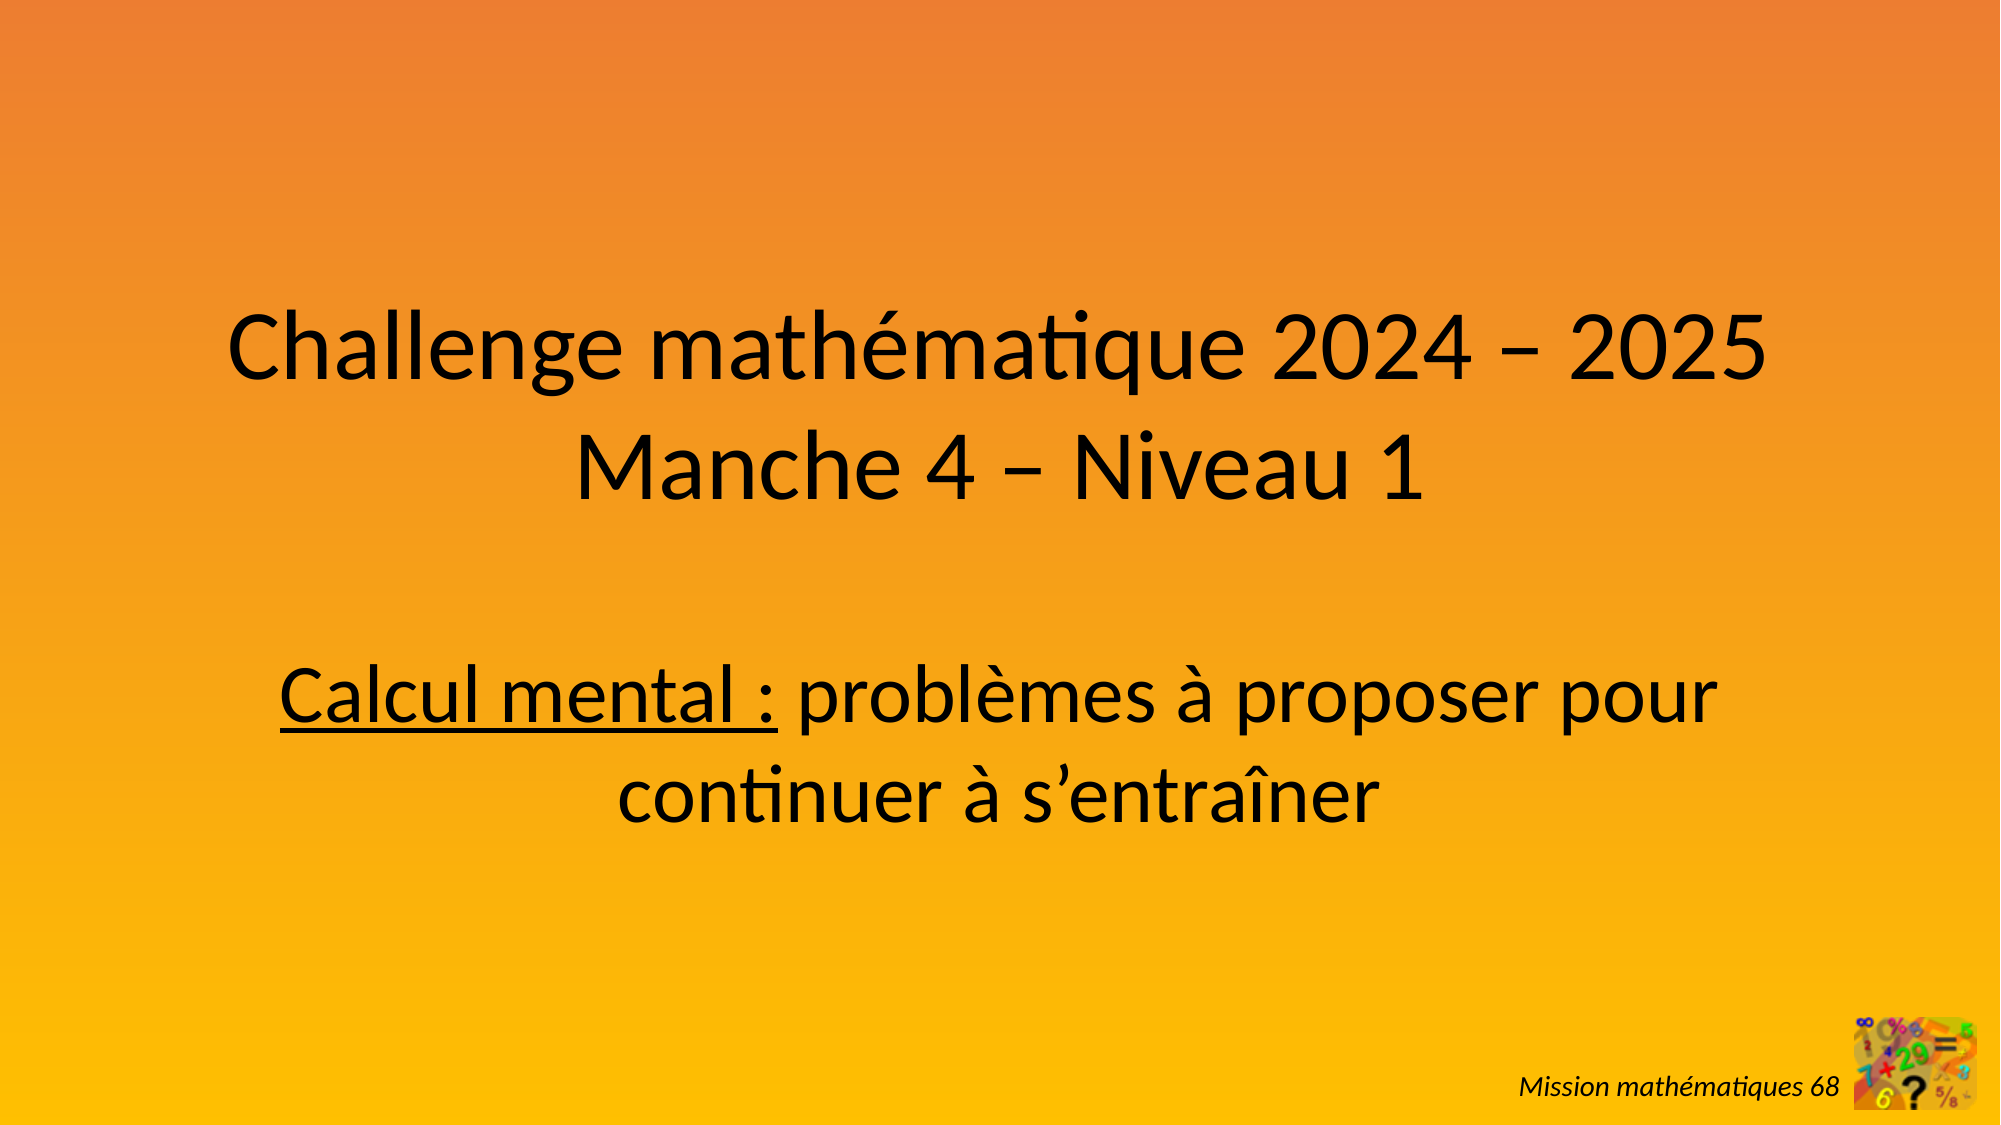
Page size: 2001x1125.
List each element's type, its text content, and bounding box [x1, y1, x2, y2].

picture [1854, 1017, 1977, 1110]
text_box Mission mathématiques 68 [1501, 1059, 1854, 1110]
text_box Challenge mathématique 2024 – 2025 Manche 4 – Niveau 1 Calcul mental : problèmes à proposer pour continuer à s’entraîner [174, 272, 1826, 847]
